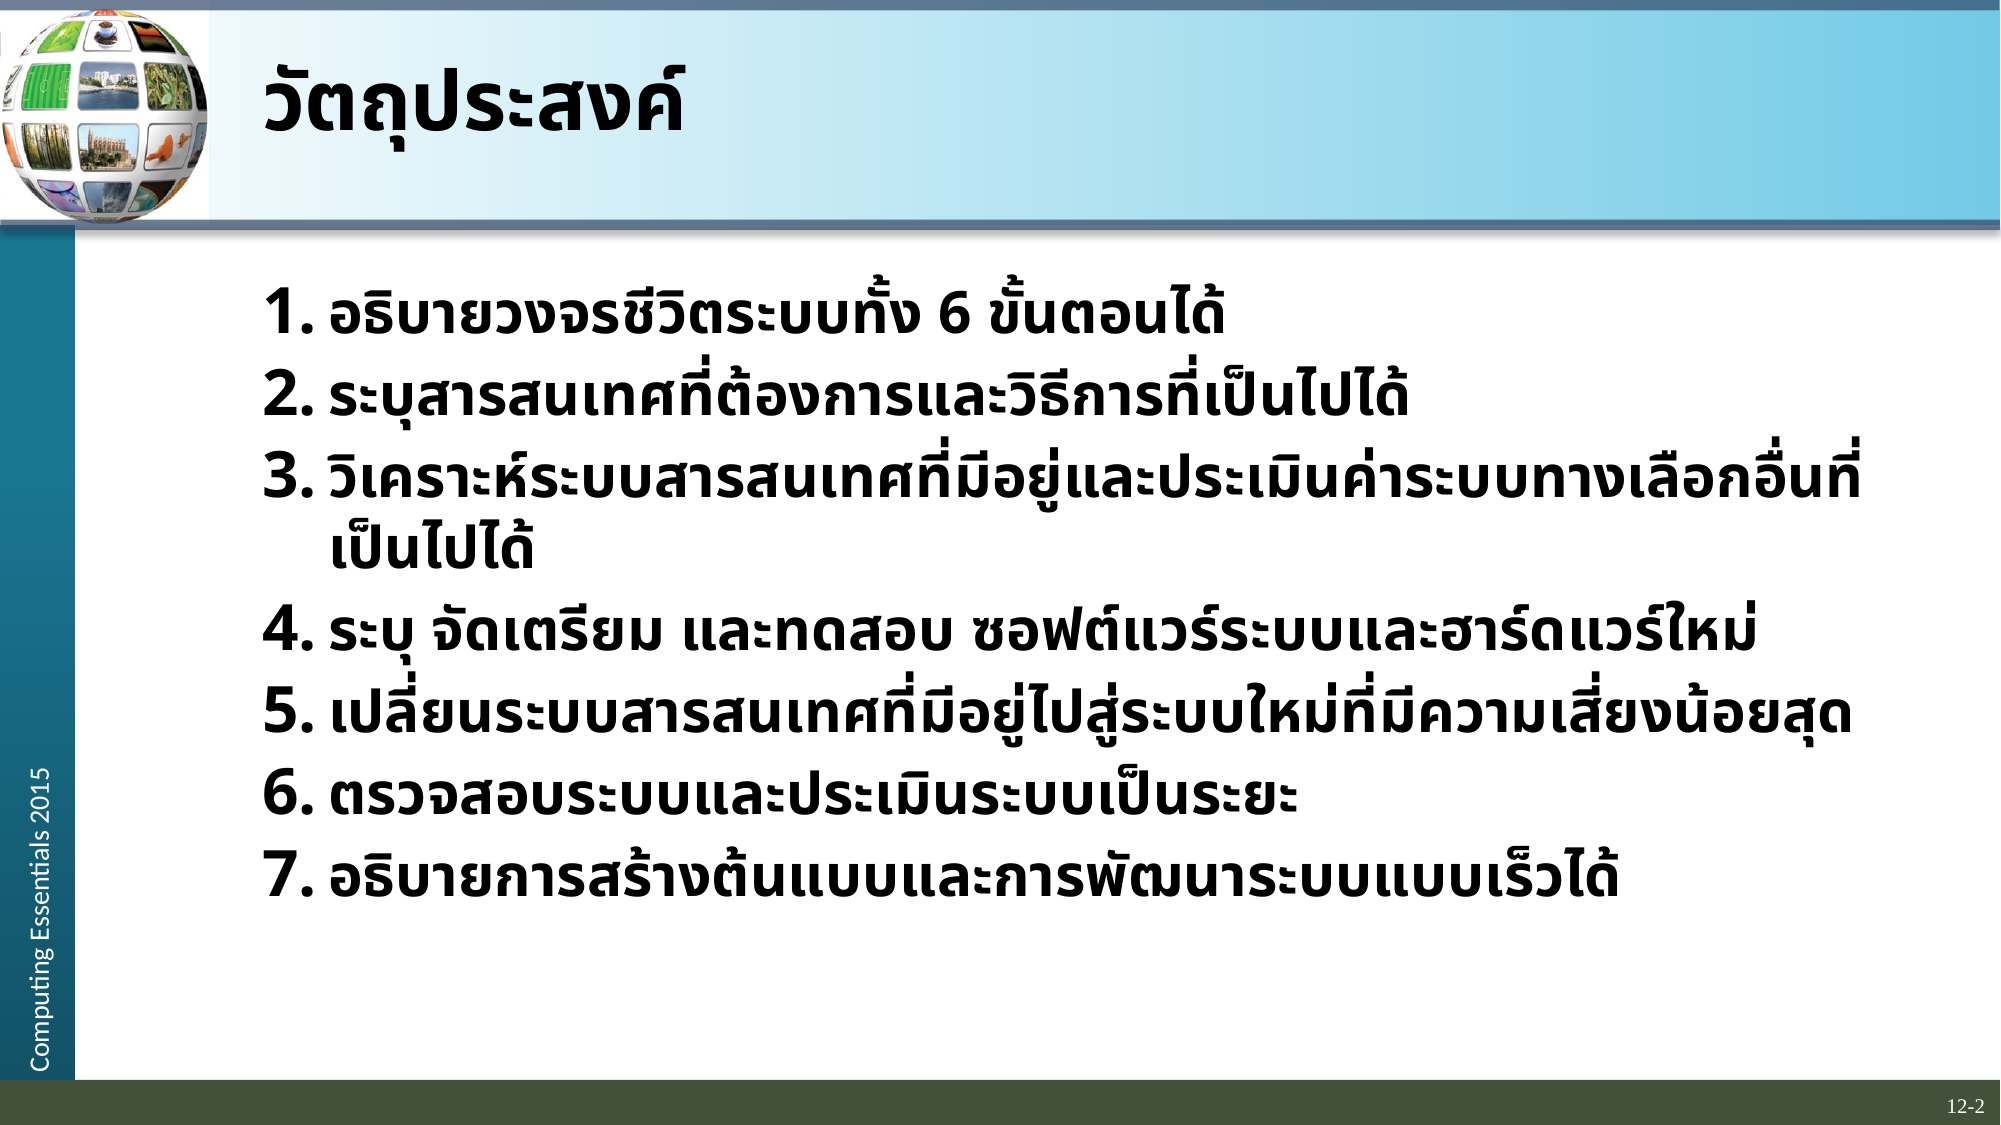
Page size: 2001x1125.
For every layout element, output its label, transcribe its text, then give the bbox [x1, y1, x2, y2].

list อธิบายวงจรชีวิตระบบทั้ง 6 ขั้นตอนได้ ระบุสารสนเทศที่ต้องการและวิธีการที่เป็นไปได้ วิเคราะห์ระบบสารสนเทศที่มีอยู่และประเมินค่าระบบทางเลือกอื่นที่เป็นไปได้ ระบุ จัดเตรียม และทดสอบ ซอฟต์แวร์ระบบและฮาร์ดแวร์ใหม่ เปลี่ยนระบบสารสนเทศที่มีอยู่ไปสู่ระบบใหม่ที่มีความเสี่ยงน้อยสุด ตรวจสอบระบบและประเมินระบบเป็นระยะ อธิบายการสร้างต้นแบบและการพัฒนาระบบแบบเร็วได้ [247, 267, 1913, 975]
picture [0, 11, 210, 219]
title วัตถุประสงค์ [247, 0, 1985, 195]
